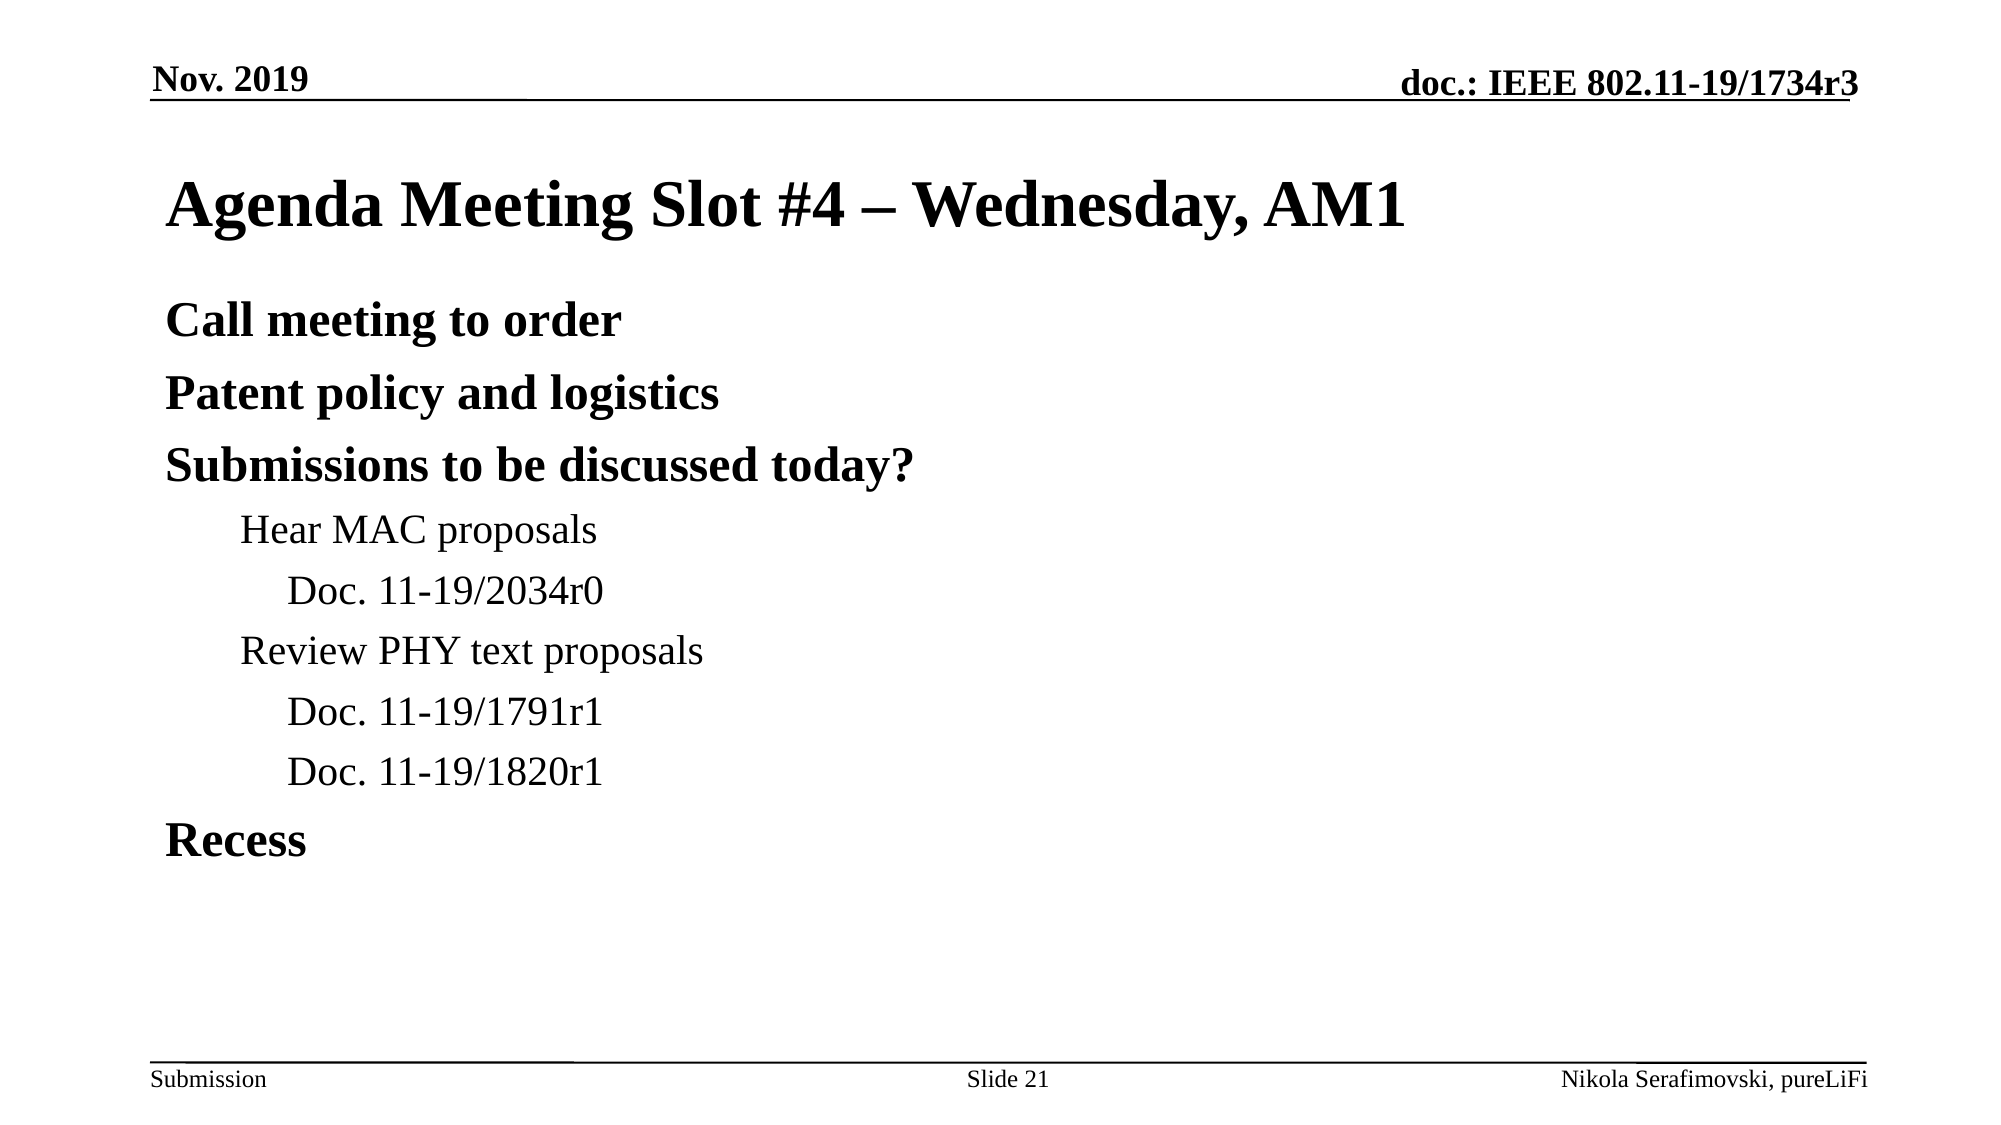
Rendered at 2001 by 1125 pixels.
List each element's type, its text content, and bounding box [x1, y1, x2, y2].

footer Nikola Serafimovski, pureLiFi [1171, 1061, 1869, 1093]
title Agenda Meeting Slot #4 – Wednesday, AM1 [149, 112, 1850, 278]
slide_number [152, 54, 563, 100]
list Call meeting to order Patent policy and logistics Submissions to be discussed today? Hear MAC proposals Doc. 11-19/2034r0 Review PHY text proposals Doc. 11-19/1791r1 Doc. 11-19/1820r1 Recess [149, 278, 1850, 954]
slide_number Slide 21 [950, 1061, 1067, 1123]
